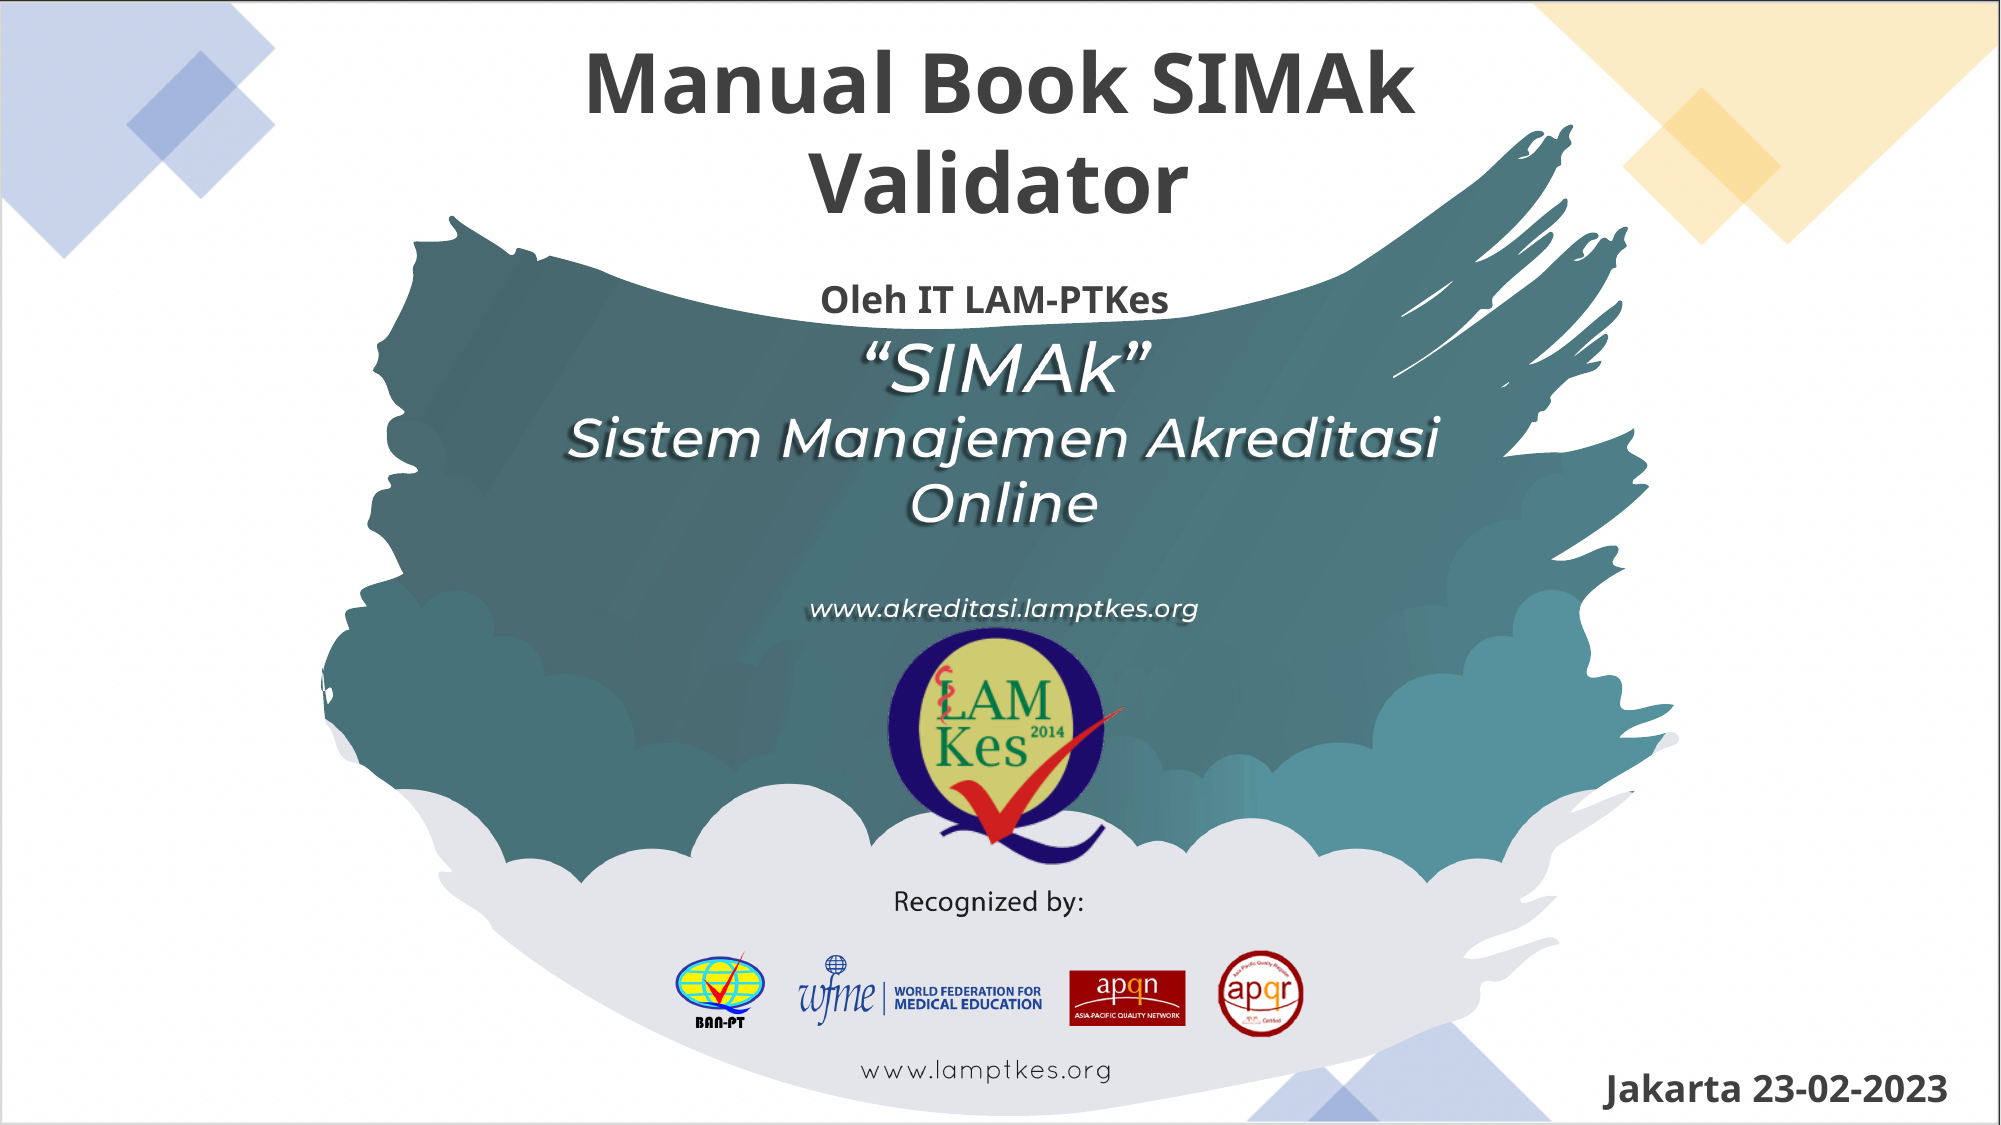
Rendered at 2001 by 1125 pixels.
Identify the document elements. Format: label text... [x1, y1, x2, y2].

text_box Jakarta 23-02-2023 [1680, 1057, 2000, 1117]
picture [320, 124, 1680, 1117]
text_box Manual Book SIMAk Validator Oleh IT LAM-PTKes [503, 23, 1496, 124]
text_box [0, 0, 2000, 1125]
